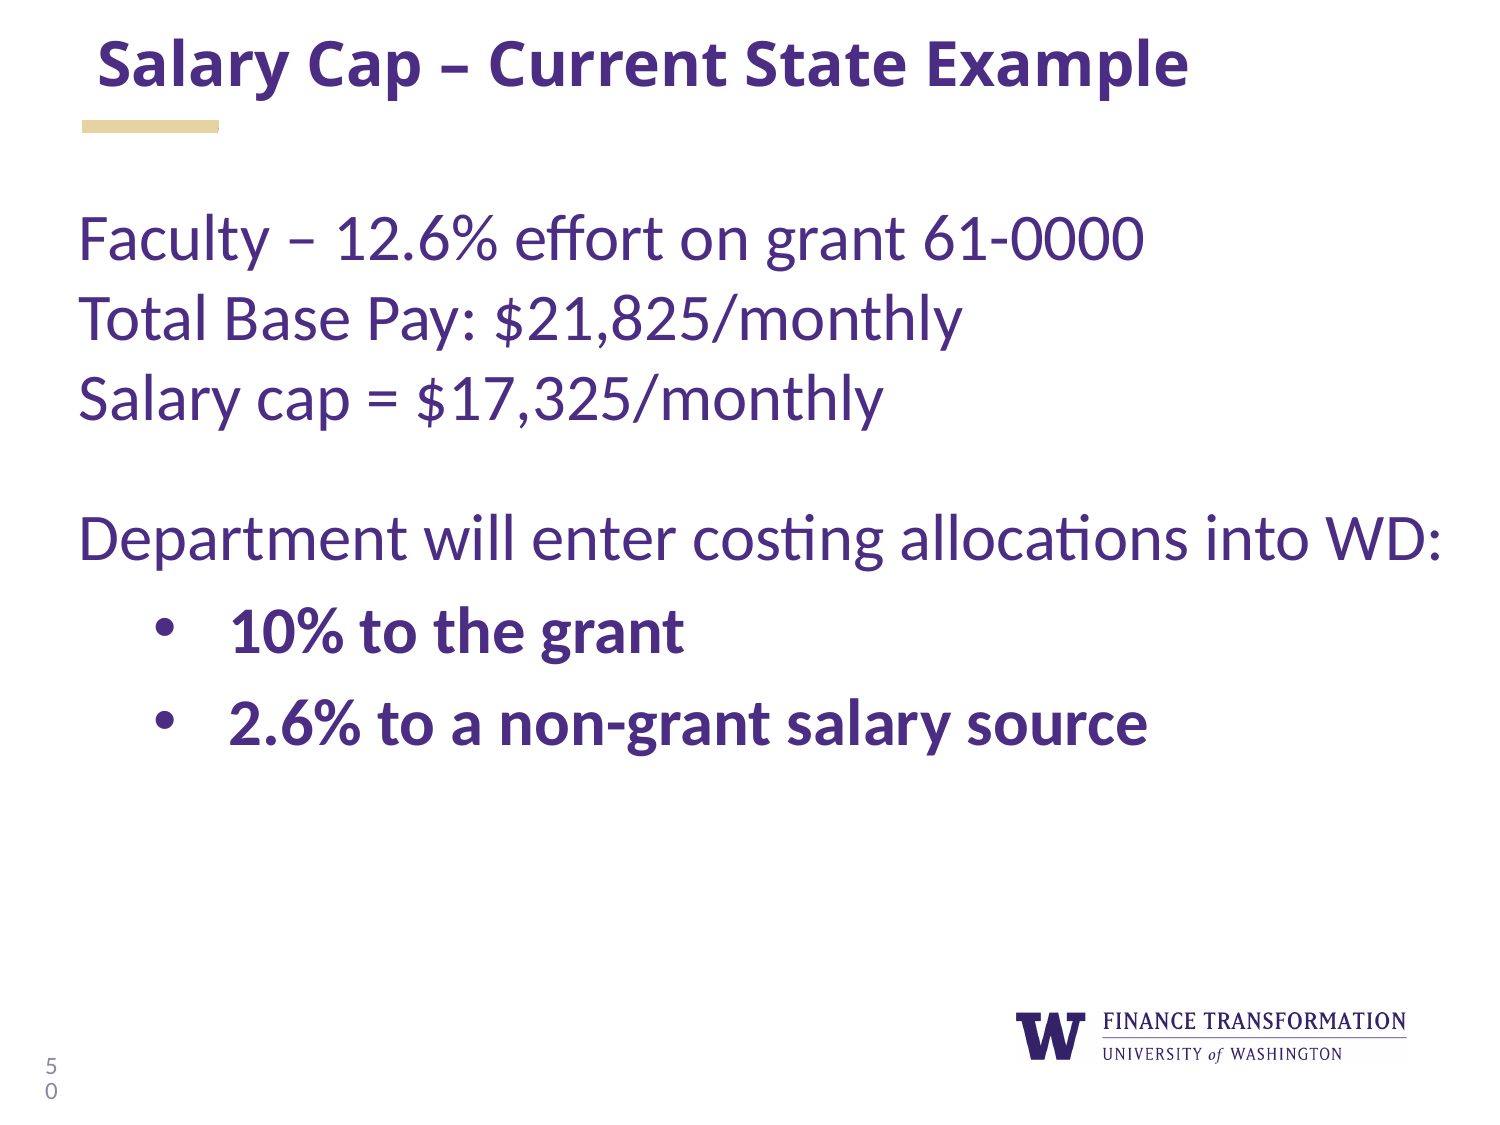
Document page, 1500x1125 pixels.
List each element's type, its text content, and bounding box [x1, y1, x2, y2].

picture [82, 120, 219, 133]
title Salary Cap – Current State Example [82, 18, 1407, 107]
picture [1016, 1012, 1407, 1064]
text_box Faculty – 12.6% effort on grant 61-0000 Total Base Pay: $21,825/monthly Salary cap = $17,325/monthly Department will enter costing allocations into WD: 10% to the grant 2.6% to a non-grant salary source [63, 185, 1462, 971]
